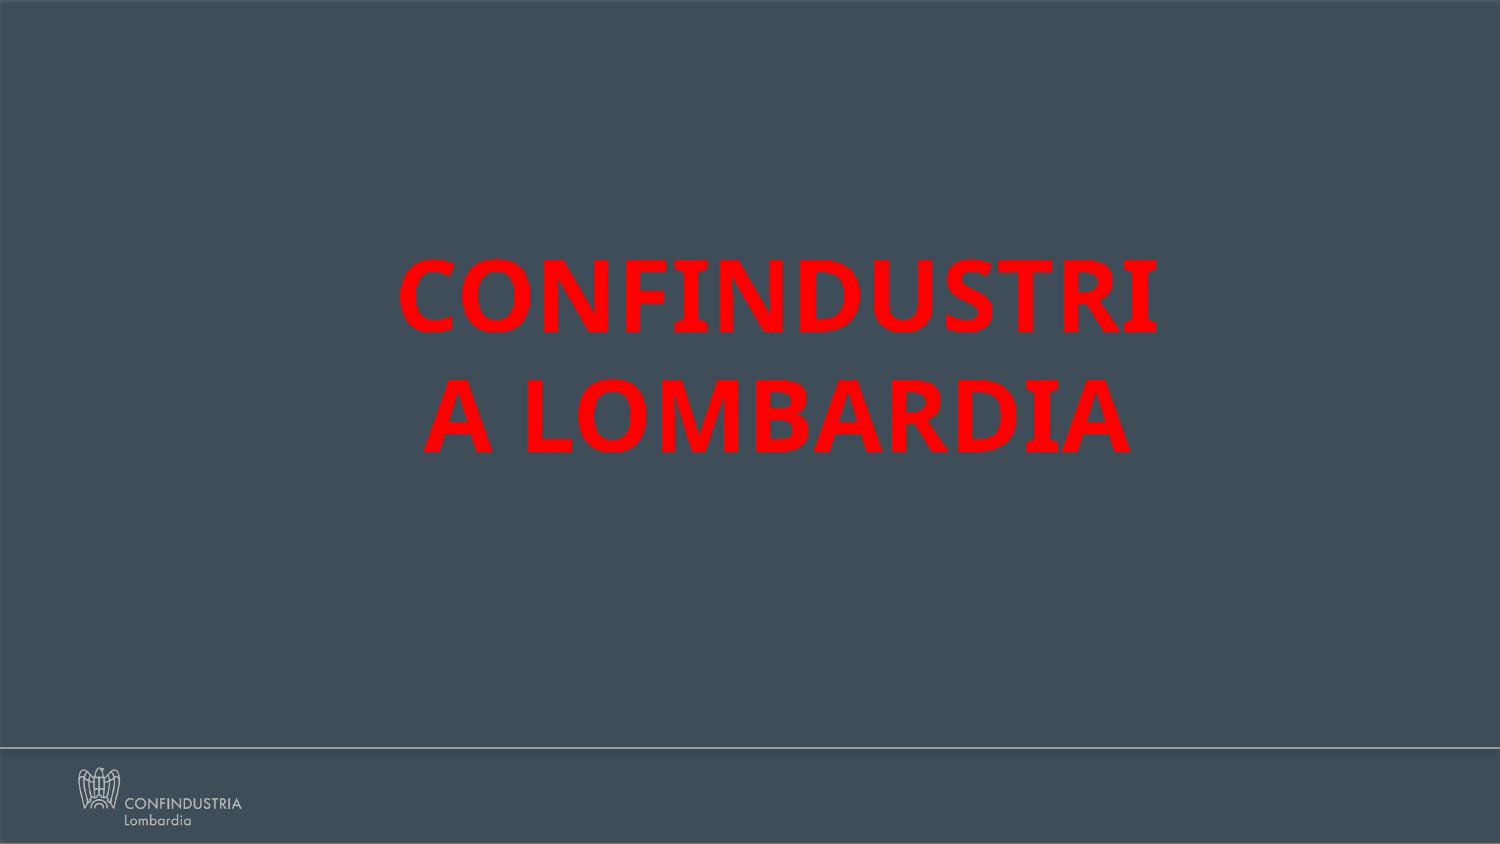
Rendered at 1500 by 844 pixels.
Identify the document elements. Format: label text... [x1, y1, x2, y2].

text_box CONFINDUSTRIA LOMBARDIA [352, 224, 1202, 480]
